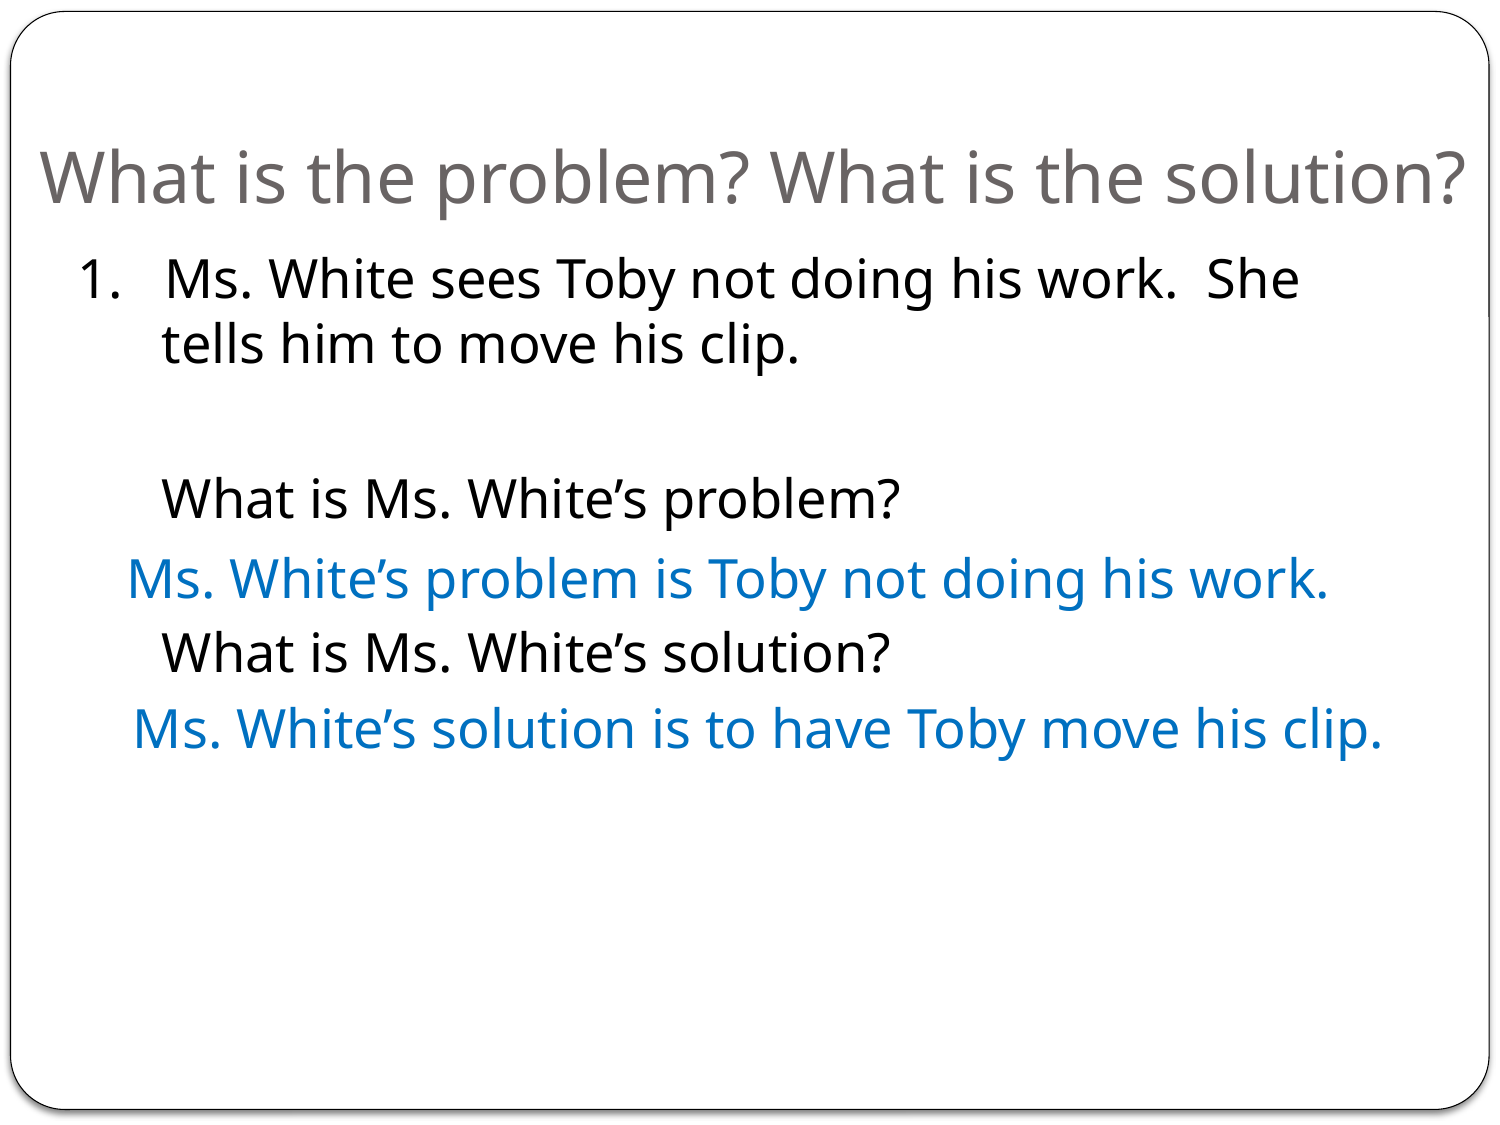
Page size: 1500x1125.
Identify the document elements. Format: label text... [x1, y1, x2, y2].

text_box Ms. White’s problem is Toby not doing his work. [111, 537, 1361, 618]
title What is the problem? What is the solution? [24, 45, 1500, 233]
list 1. Ms. White sees Toby not doing his work. She tells him to move his clip. What is Ms. White’s problem? What is Ms. White’s solution? [62, 237, 1425, 988]
text_box Ms. White’s solution is to have Toby move his clip. [118, 687, 1400, 768]
